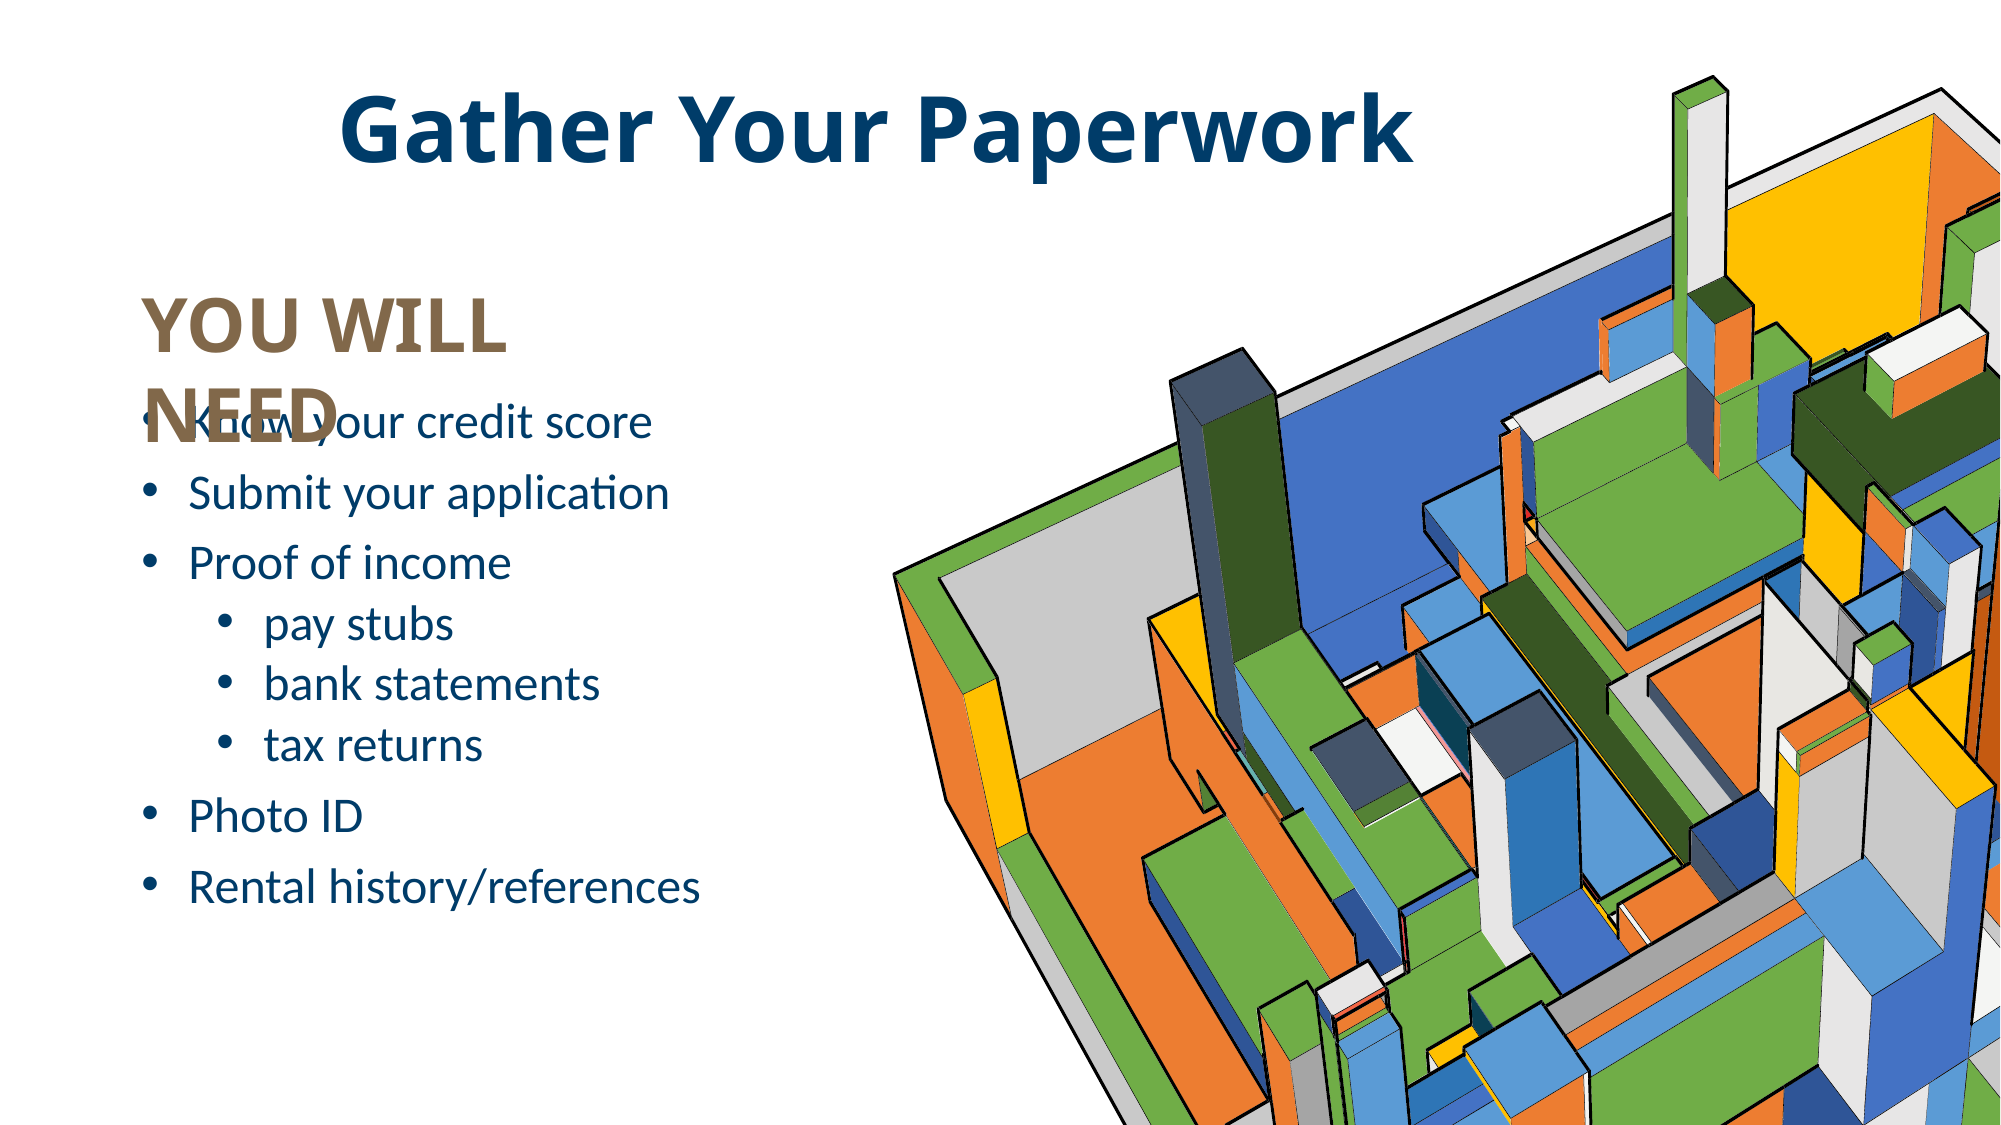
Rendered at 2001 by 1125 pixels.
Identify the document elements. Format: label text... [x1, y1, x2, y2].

title Gather Your Paperwork [138, 41, 1614, 225]
text_box YOU WILL NEED [126, 269, 706, 465]
list Know your credit score Submit your application Proof of income pay stubs bank statements tax returns Photo ID Rental history/references [126, 390, 1178, 847]
